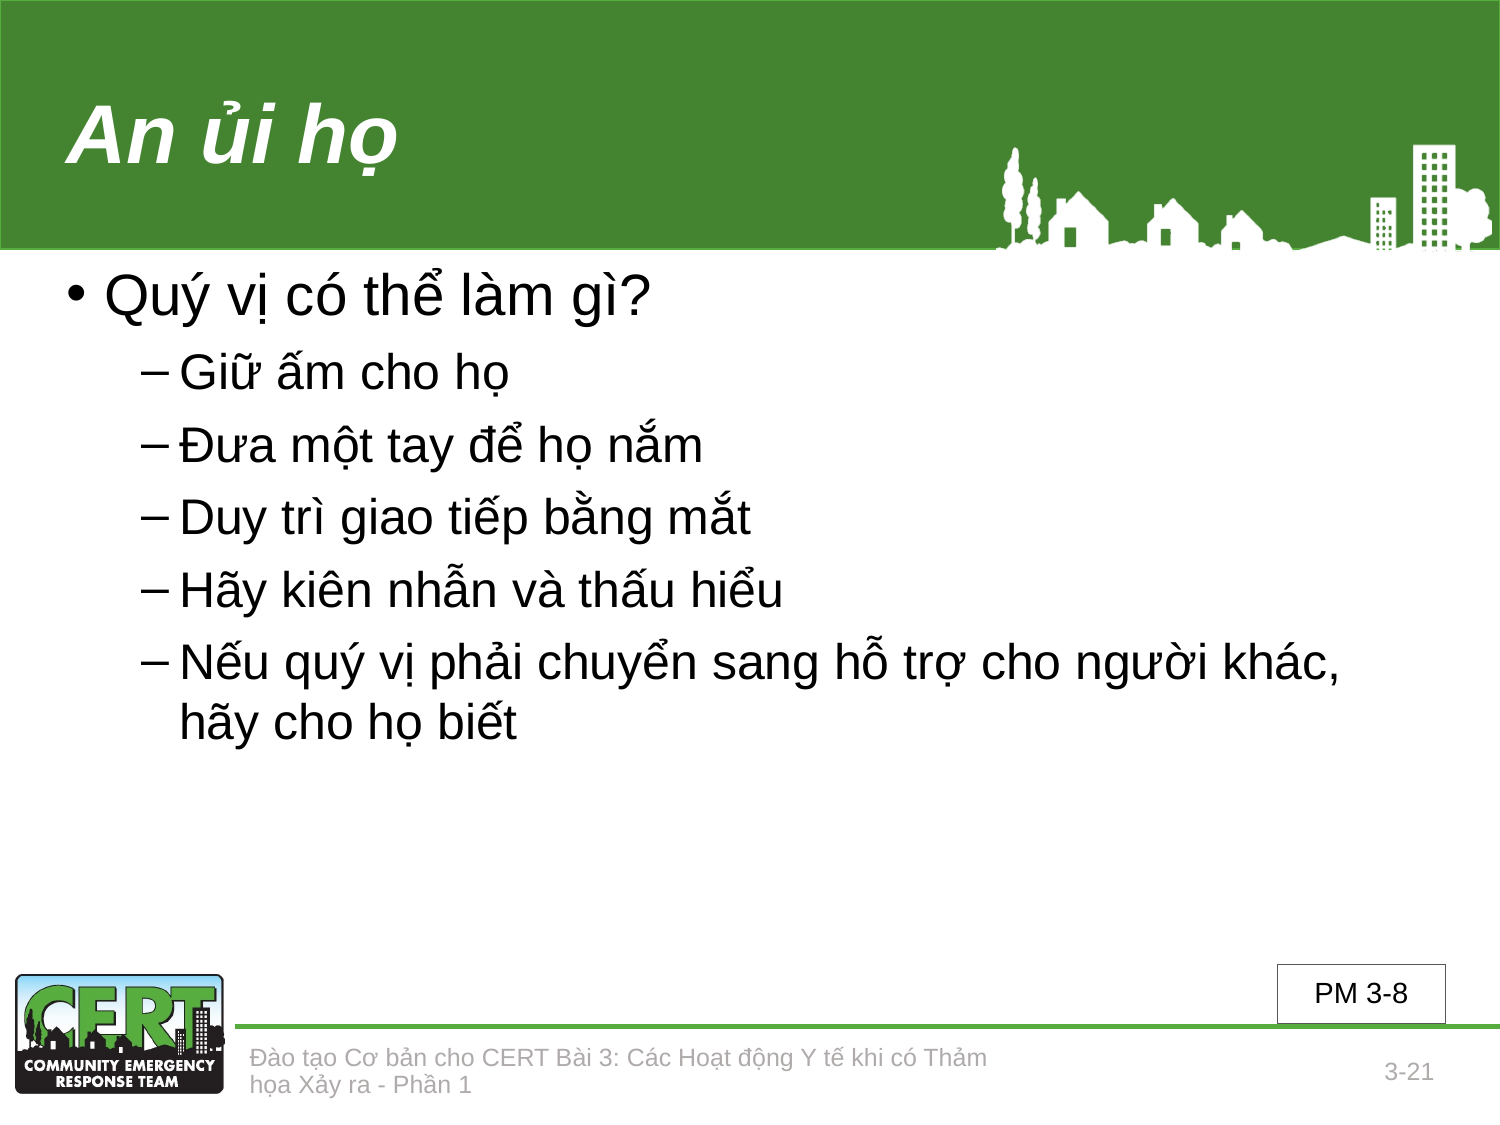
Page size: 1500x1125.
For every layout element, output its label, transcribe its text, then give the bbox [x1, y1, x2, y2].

title An ủi họ [51, 52, 1005, 220]
list Quý vị có thể làm gì? Giữ ấm cho họ Đưa một tay để họ nắm Duy trì giao tiếp bằng mắt Hãy kiên nhẫn và thấu hiểu Nếu quý vị phải chuyển sang hỗ trợ cho người khác, hãy cho họ biết [51, 249, 1449, 1034]
list Đào tạo Cơ bản cho CERT Bài 3: Các Hoạt động Y tế khi có Thảm họa Xảy ra - Phần 1 [234, 1047, 1005, 1098]
picture [993, 137, 1497, 252]
picture [14, 973, 225, 1094]
list 3-21 [1153, 1047, 1450, 1098]
list PM 3-8 [1277, 964, 1446, 1024]
